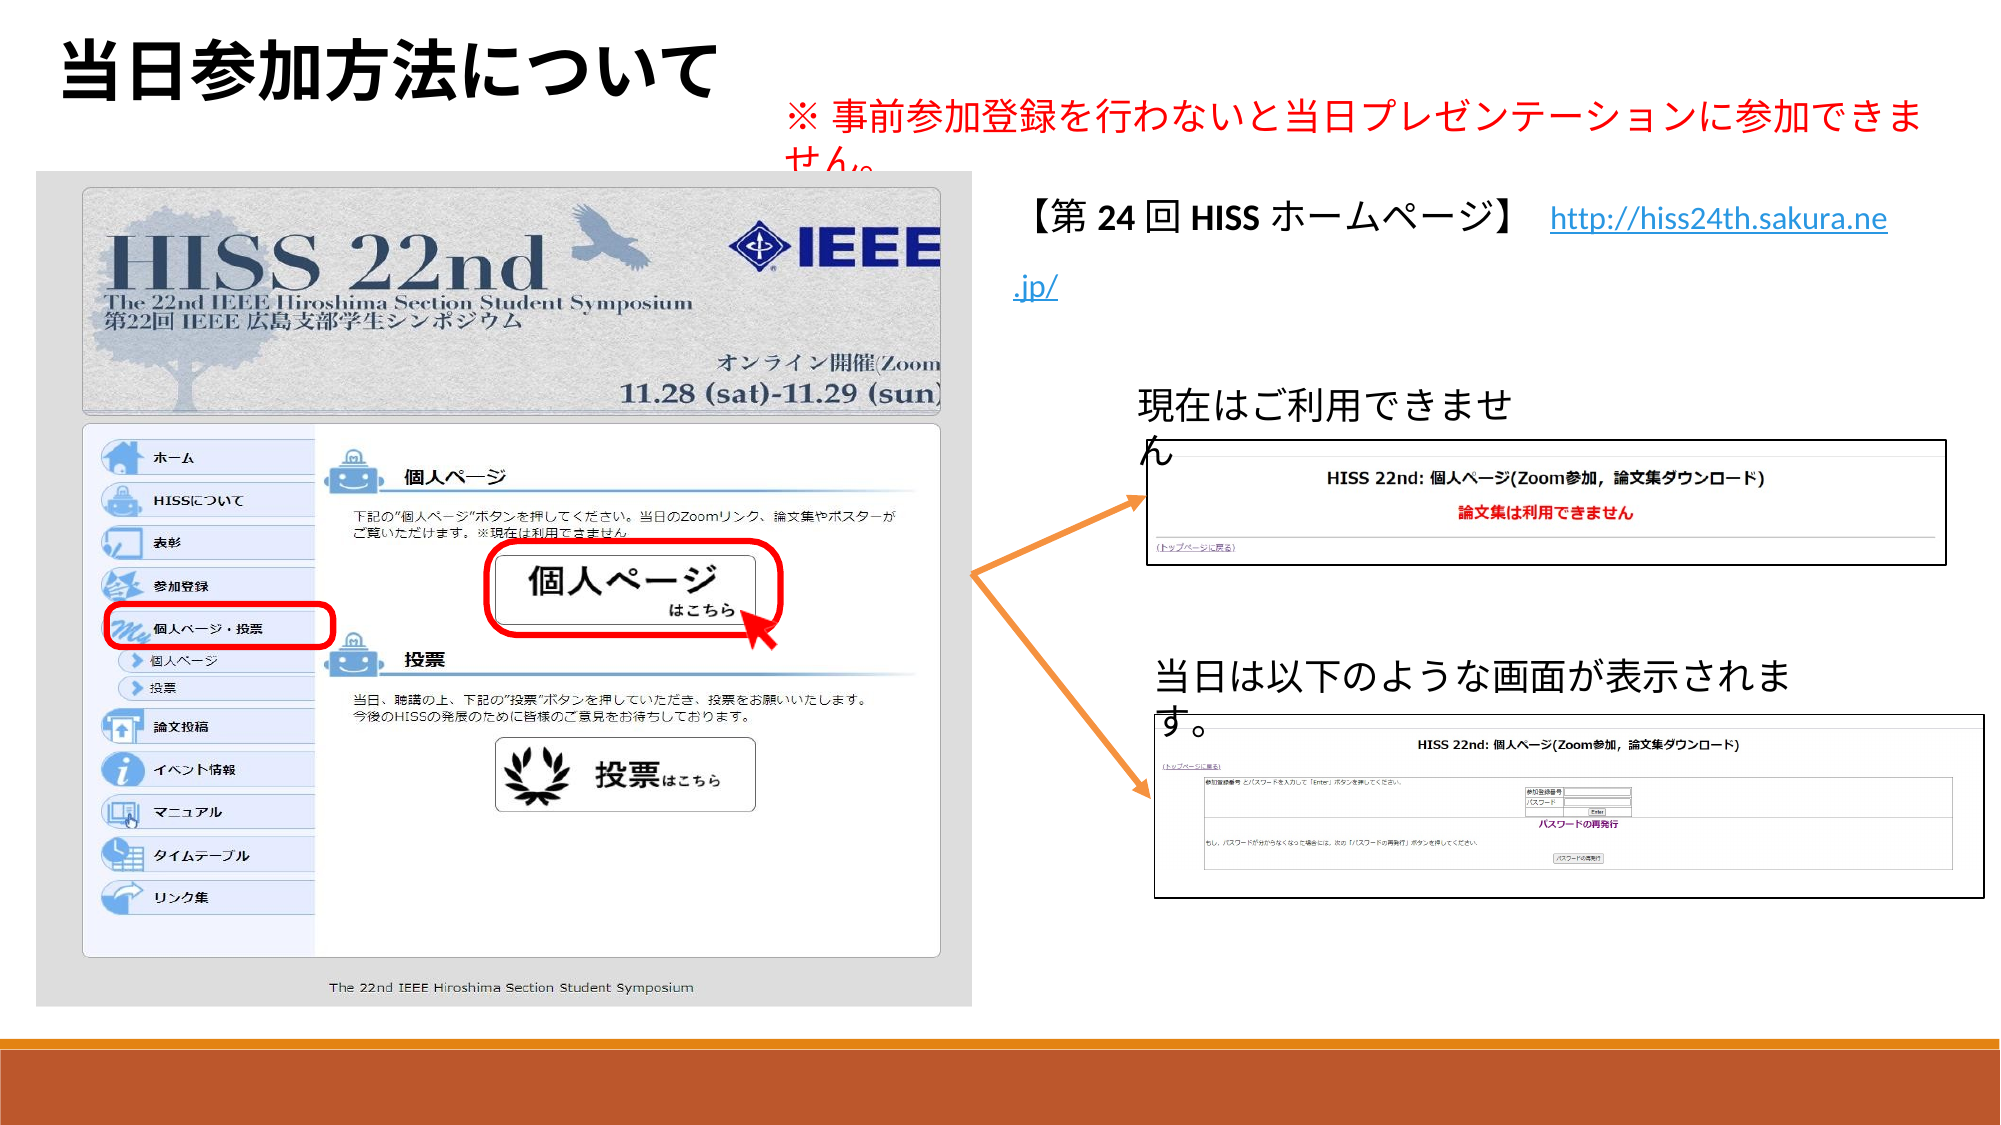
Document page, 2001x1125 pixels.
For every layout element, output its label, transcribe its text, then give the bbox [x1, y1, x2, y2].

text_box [971, 573, 1152, 800]
text_box [1535, 439, 1947, 458]
picture [1146, 456, 1945, 552]
picture [1155, 728, 1984, 870]
text_box [1826, 714, 1985, 729]
picture [36, 171, 973, 1007]
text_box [971, 495, 1148, 572]
text_box 【第24回HISSホームページ】 http://hiss24th.sakura.ne.jp/ [1010, 171, 1906, 309]
text_box 現在はご利用できません [1134, 380, 1535, 473]
text_box [1154, 877, 1985, 899]
text_box [1151, 557, 1947, 566]
title 当日参加方法について [54, 26, 738, 170]
text_box ※事前参加登録を行わないと当日プレゼンテーションに参加できません。 [782, 91, 1937, 184]
text_box 当日は以下のような画面が表示されます。 [1156, 650, 1826, 727]
